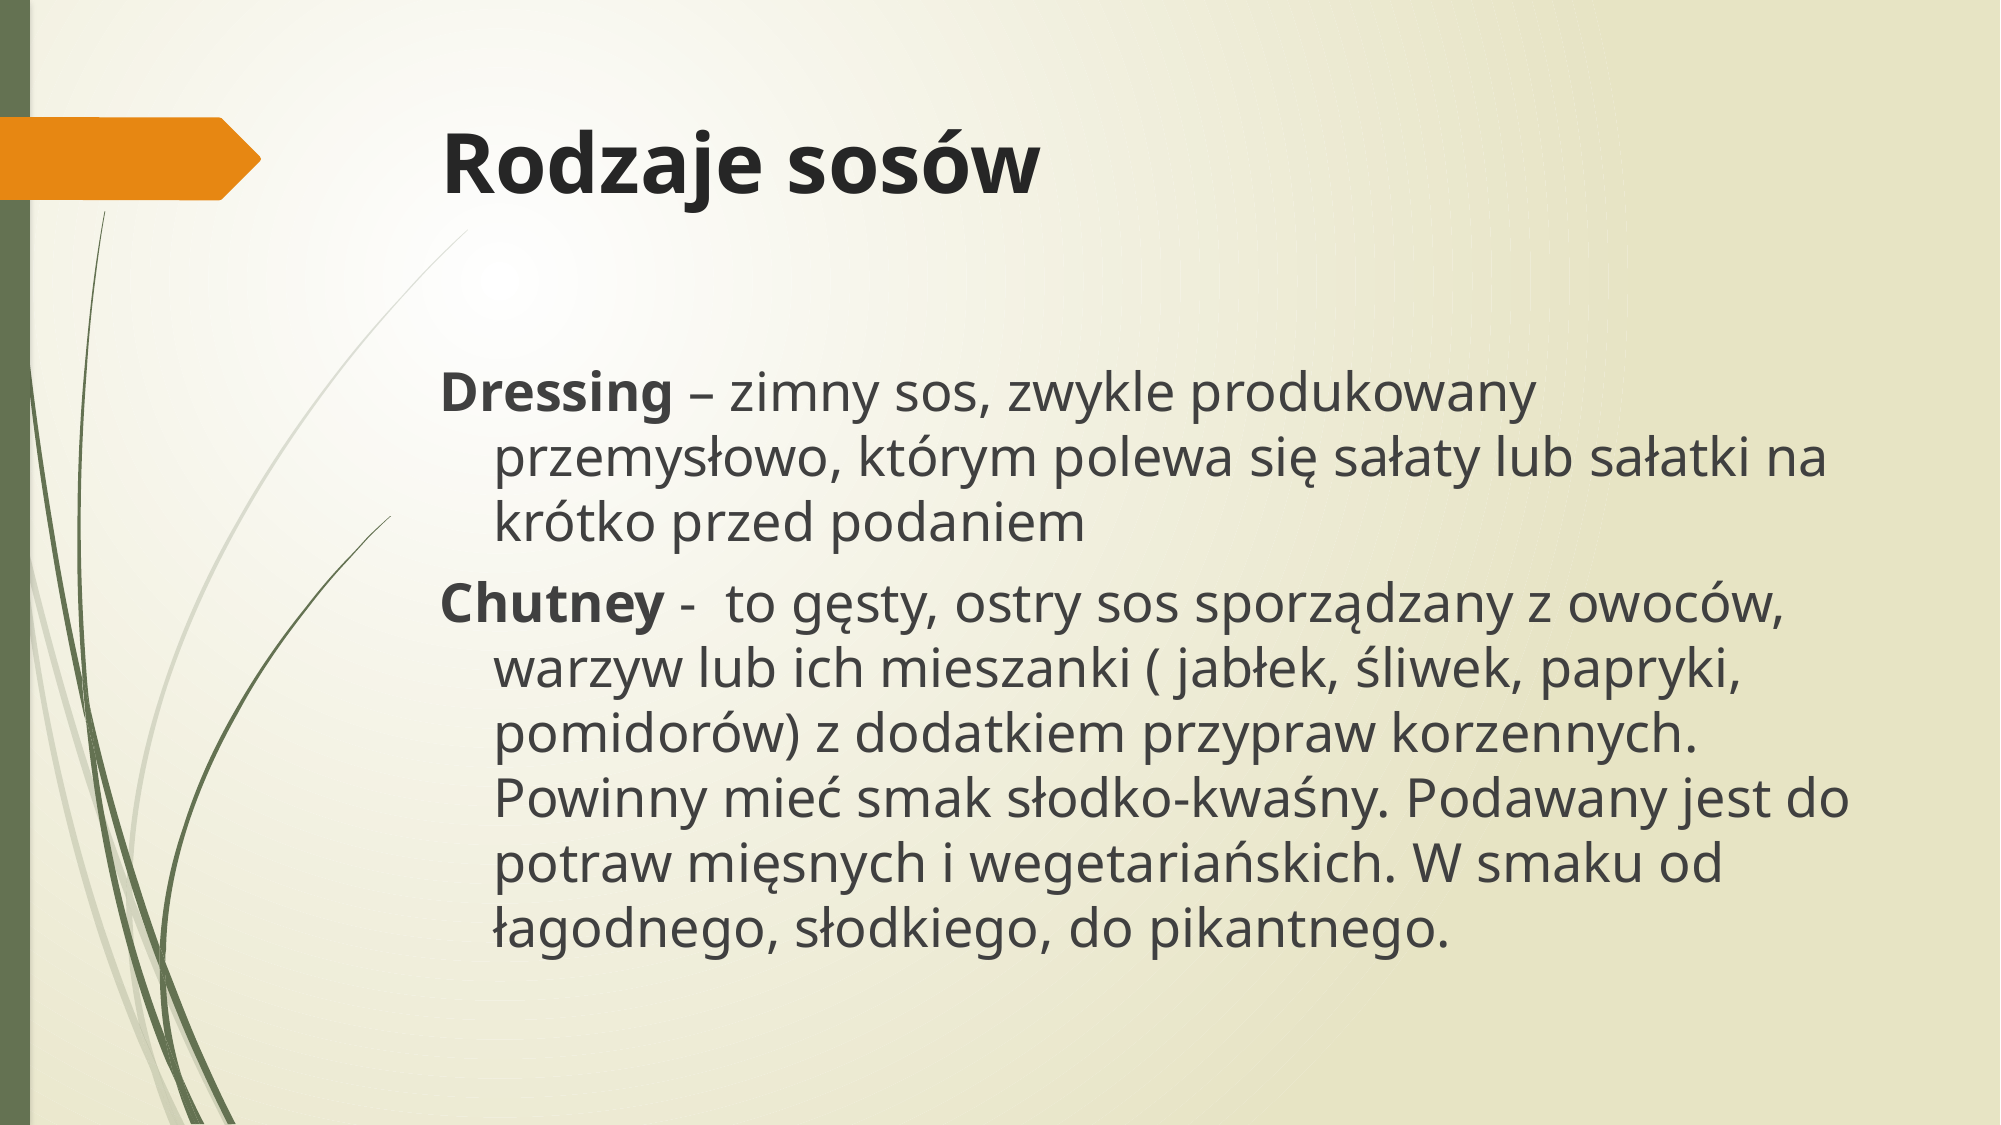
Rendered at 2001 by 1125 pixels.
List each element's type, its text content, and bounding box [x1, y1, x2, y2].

title Rodzaje sosów [425, 102, 1888, 313]
list Dressing – zimny sos, zwykle produkowany przemysłowo, którym polewa się sałaty lub sałatki na krótko przed podaniem Chutney - to gęsty, ostry sos sporządzany z owoców, warzyw lub ich mieszanki ( jabłek, śliwek, papryki, pomidorów) z dodatkiem przypraw korzennych. Powinny mieć smak słodko-kwaśny. Podawany jest do potraw mięsnych i wegetariańskich. W smaku od łagodnego, słodkiego, do pikantnego. [424, 350, 1888, 970]
